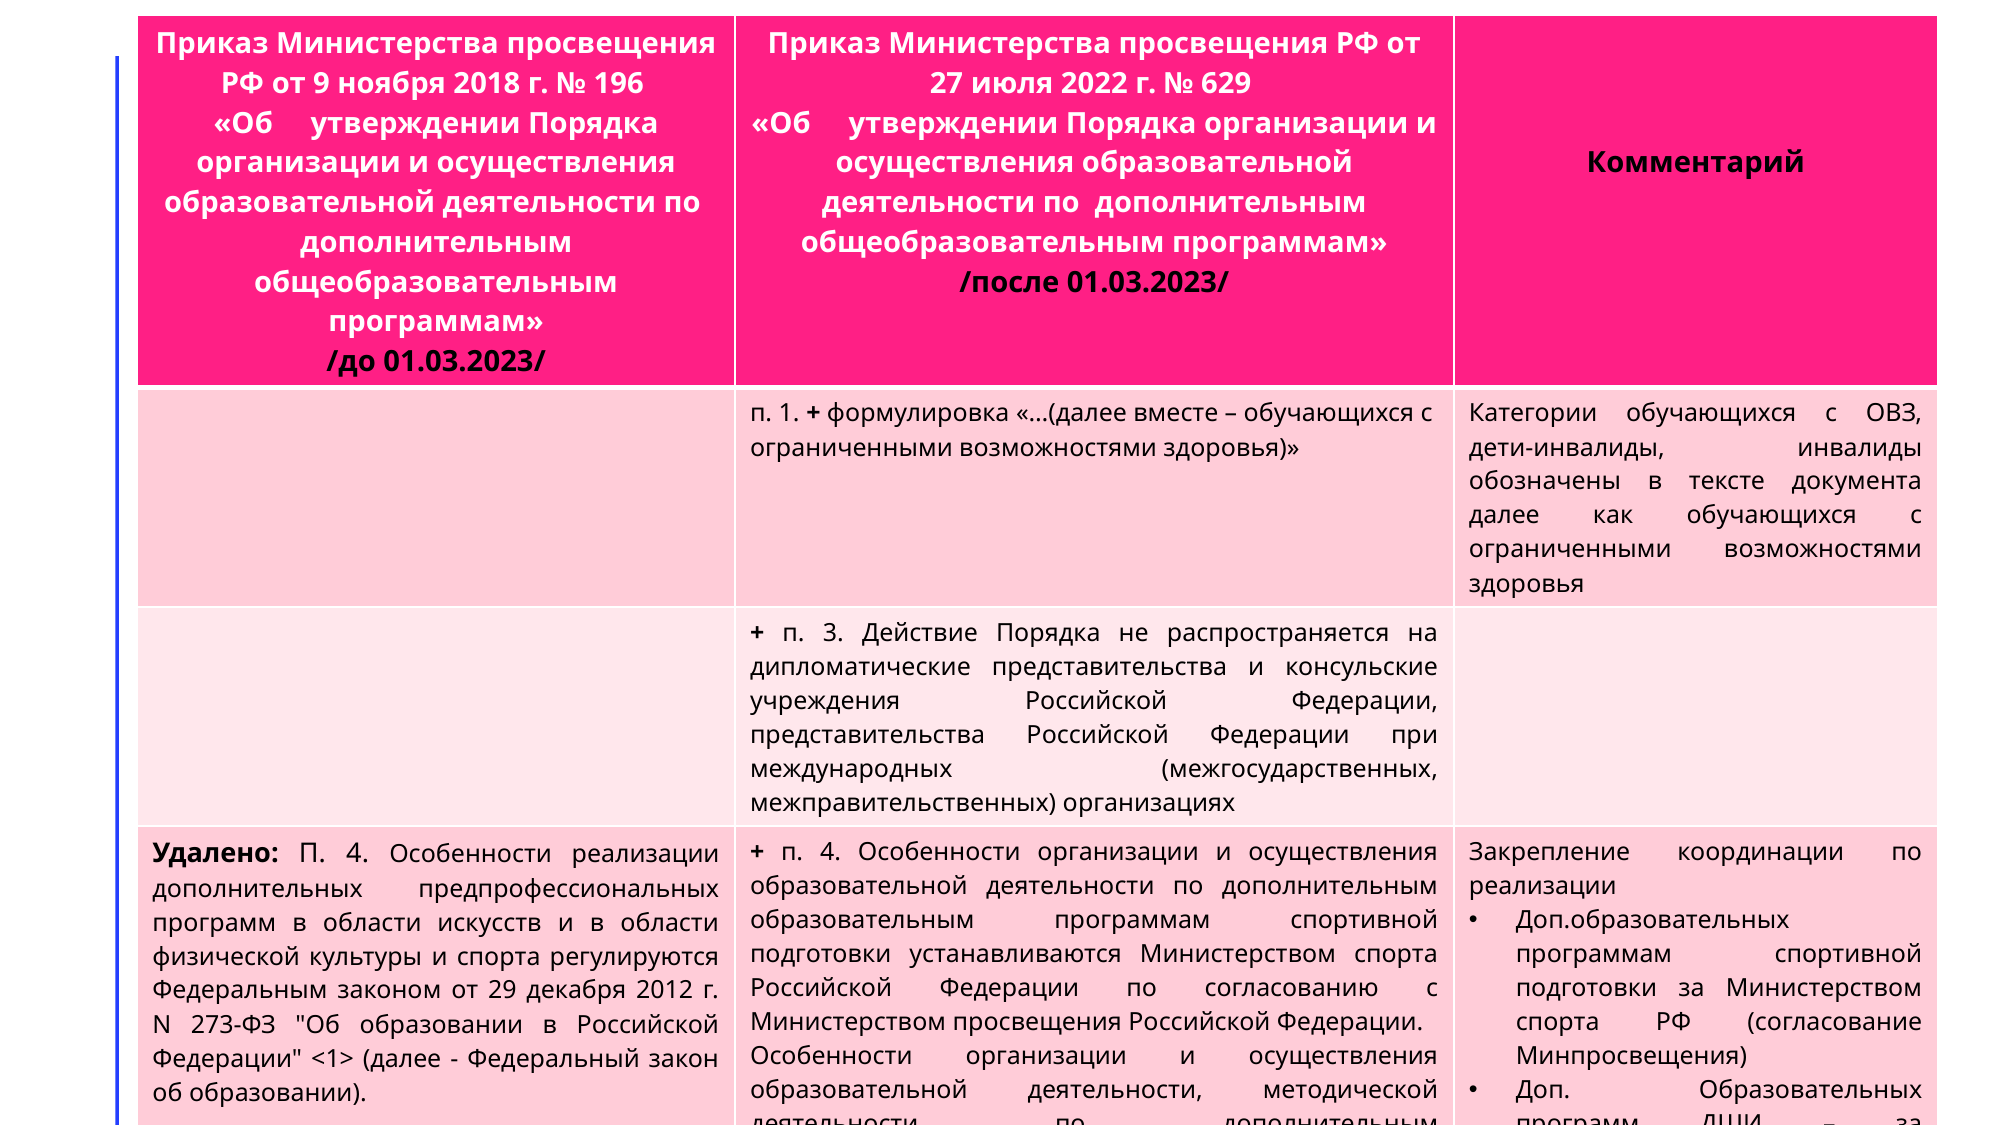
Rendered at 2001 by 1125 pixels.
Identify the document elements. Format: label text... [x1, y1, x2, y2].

table_cell Закрепление координации по реализации Доп.образовательных программам спортивной подготовки за Министерством спорта РФ (согласование Минпросвещения) Доп. Образовательных программ ДШИ – за Министерством культуры РФ (согласование Минпросвещения) [1455, 827, 1937, 1125]
table_cell Категории обучающихся с ОВЗ, дети-инвалиды, инвалиды обозначены в тексте документа далее как обучающихся с ограниченными возможностями здоровья [1455, 390, 1937, 606]
table_header Приказ Министерства просвещения РФ от 9 ноября 2018 г. № 196 «Об утверждении Порядка организации и осуществления образовательной деятельности по дополнительным общеобразовательным программам» /до 01.03.2023/ [138, 16, 734, 385]
table_header Приказ Министерства просвещения РФ от 27 июля 2022 г. № 629 «Об утверждении Порядка организации и осуществления образовательной деятельности по дополнительным общеобразовательным программам» /после 01.03.2023/ [736, 16, 1453, 385]
table_cell [138, 390, 734, 606]
table_cell + п. 3. Действие Порядка не распространяется на дипломатические представительства и консульские учреждения Российской Федерации, представительства Российской Федерации при международных (межгосударственных, межправительственных) организациях [736, 608, 1453, 825]
table_cell п. 1. + формулировка «…(далее вместе – обучающихся с ограниченными возможностями здоровья)» [736, 390, 1453, 606]
table_cell Удалено: П. 4. Особенности реализации дополнительных предпрофессиональных программ в области искусств и в области физической культуры и спорта регулируются Федеральным законом от 29 декабря 2012 г. N 273-ФЗ "Об образовании в Российской Федерации" <1> (далее - Федеральный закон об образовании). [138, 827, 734, 1125]
table_cell [1455, 608, 1937, 825]
table_cell + п. 4. Особенности организации и осуществления образовательной деятельности по дополнительным образовательным программам спортивной подготовки устанавливаются Министерством спорта Российской Федерации по согласованию с Министерством просвещения Российской Федерации. Особенности организации и осуществления образовательной деятельности, методической деятельности по дополнительным общеобразовательным программам в области искусств устанавливаются Министерством культуры Российской Федерации по согласованию с Министерством просвещения Российской Федерации [736, 827, 1453, 1125]
table_cell [138, 608, 734, 825]
table_header Комментарий [1455, 16, 1937, 385]
